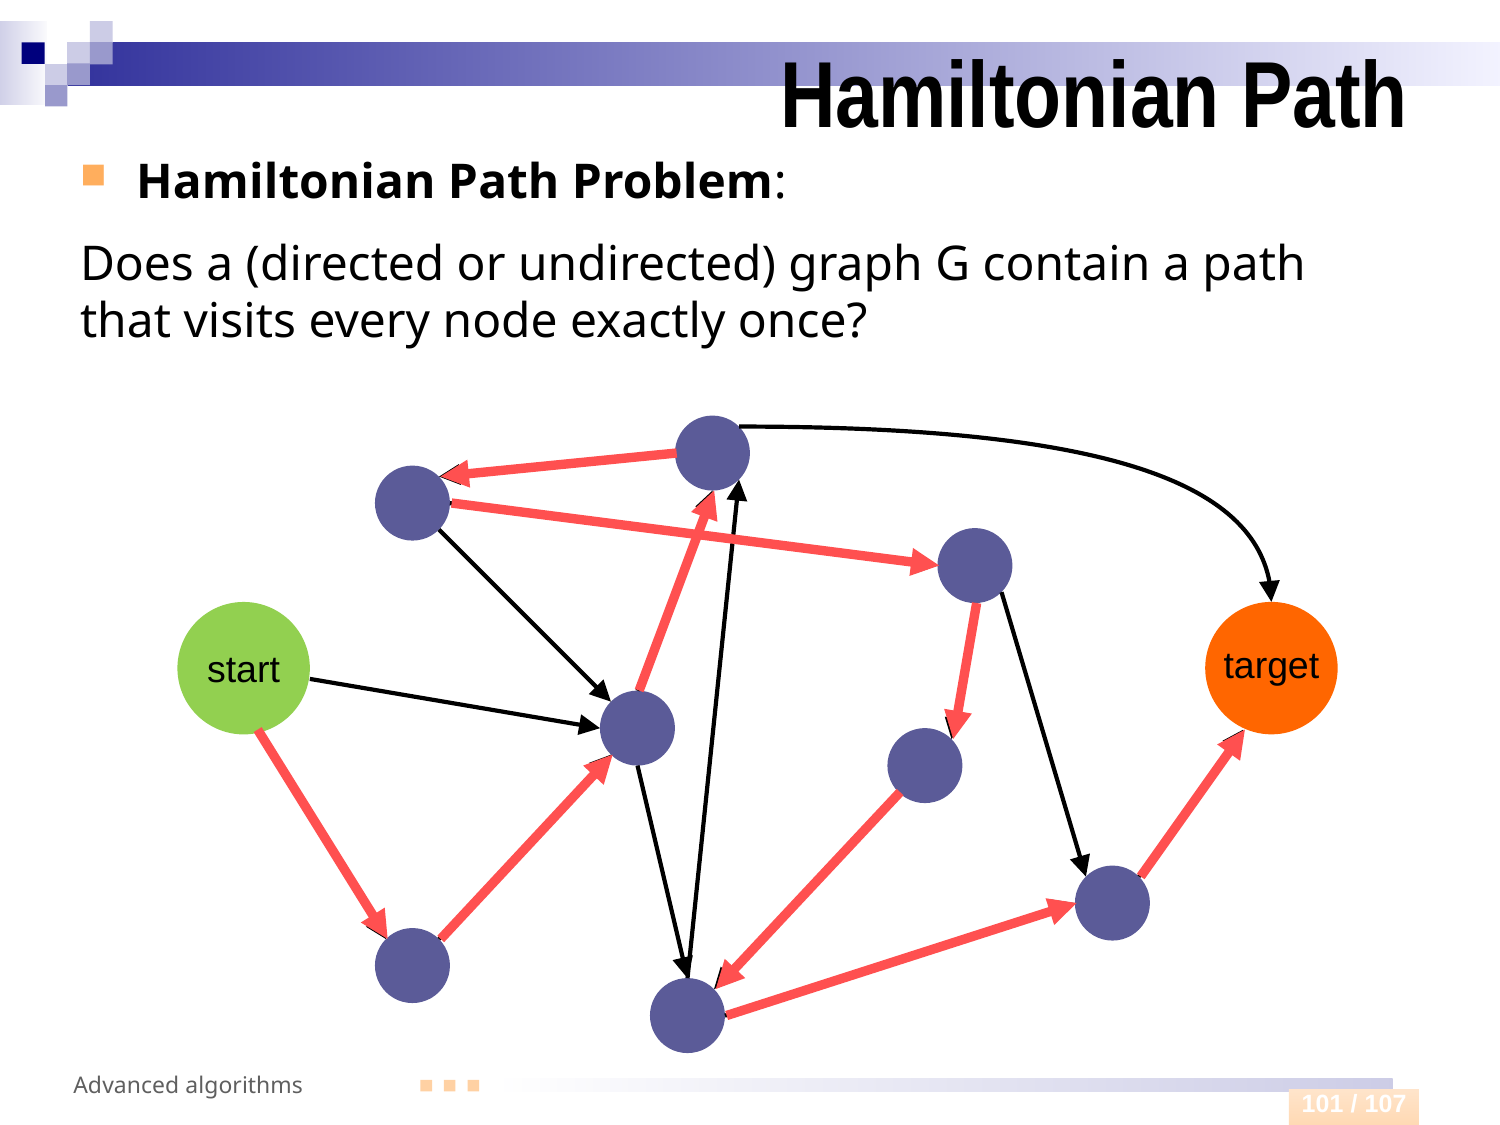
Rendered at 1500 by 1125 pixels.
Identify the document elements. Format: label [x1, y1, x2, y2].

title [76, 30, 1424, 150]
list [64, 143, 1414, 392]
text_box [177, 247, 1338, 1054]
